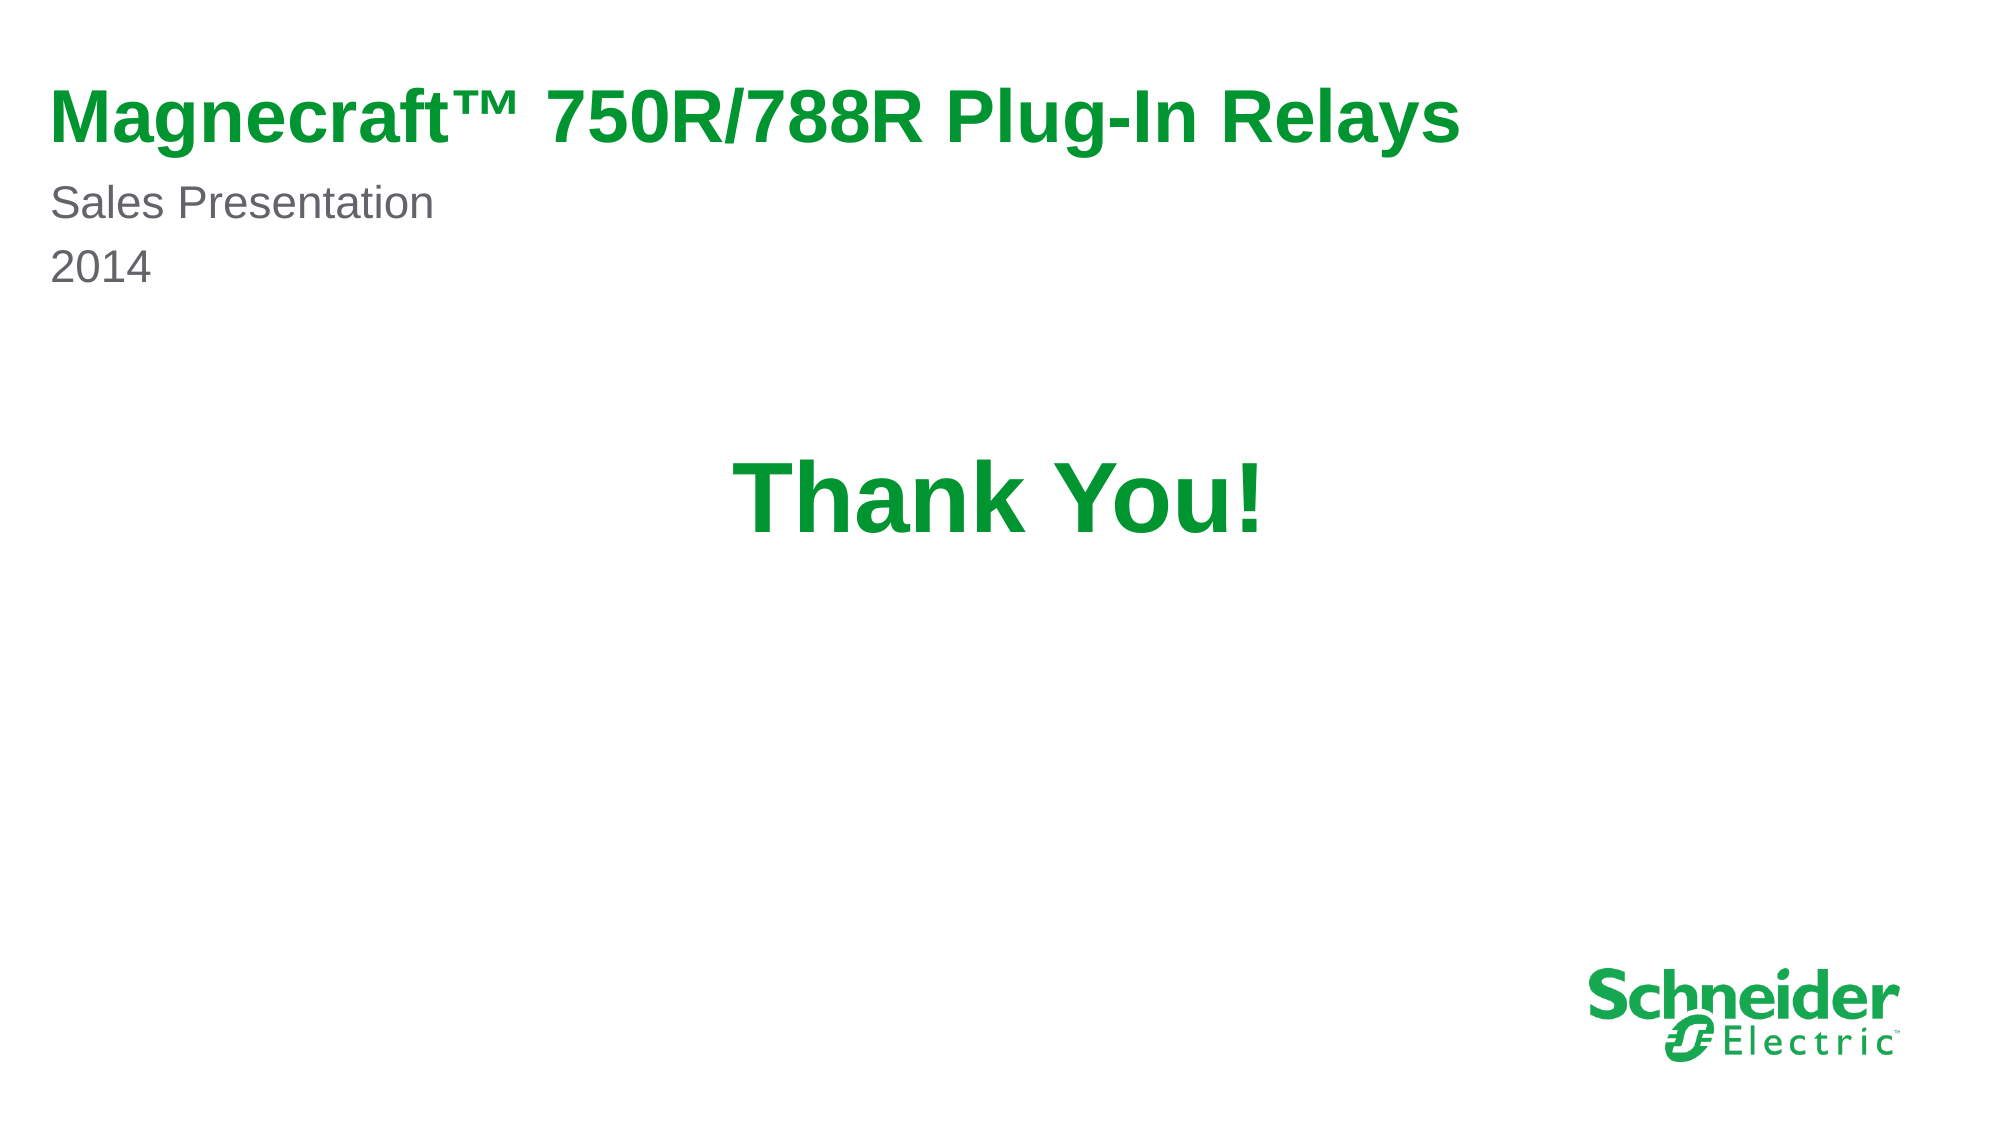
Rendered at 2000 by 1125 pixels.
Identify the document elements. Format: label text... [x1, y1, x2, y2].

title Magnecraft™ 750R/788R Plug-In Relays [49, 47, 1850, 158]
text_box Thank You! [99, 441, 1900, 553]
subtitle Sales Presentation 2014 [49, 164, 1850, 346]
picture [1589, 968, 1900, 1062]
